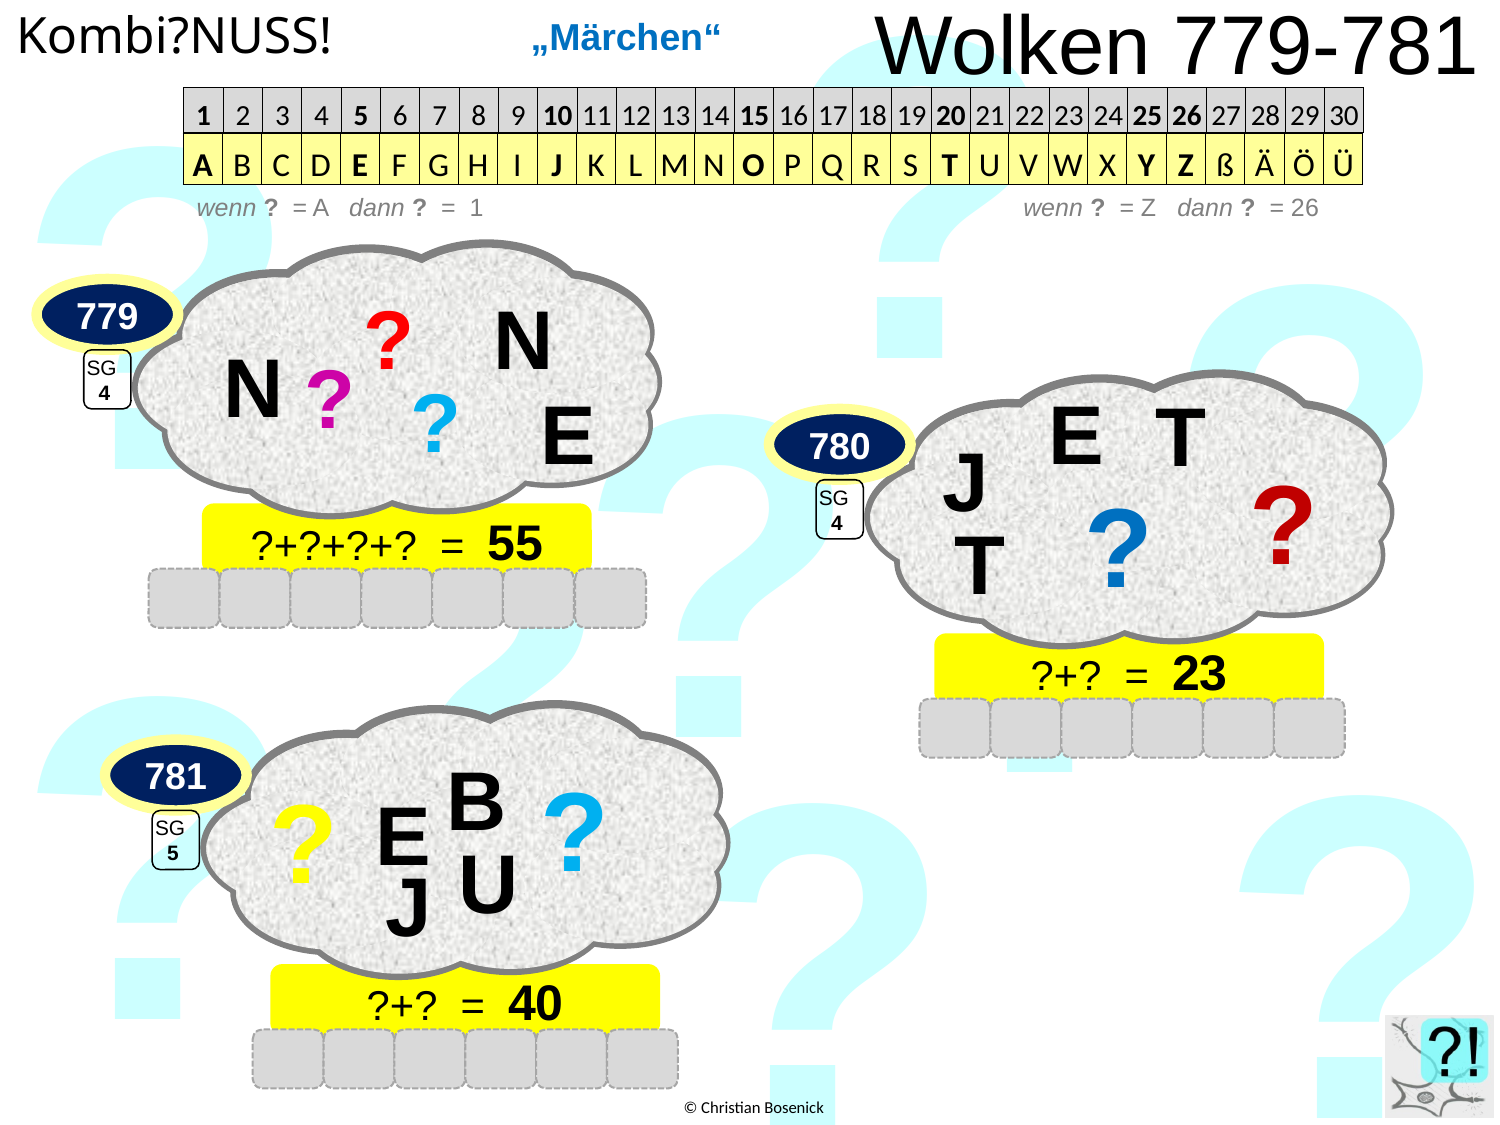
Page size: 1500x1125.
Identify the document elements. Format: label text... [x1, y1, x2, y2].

table_header Ü [1382, 1018, 1497, 1125]
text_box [0, 0, 1500, 1125]
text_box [768, 373, 1391, 759]
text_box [36, 243, 659, 629]
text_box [104, 703, 727, 1089]
picture [1385, 1015, 1494, 1118]
